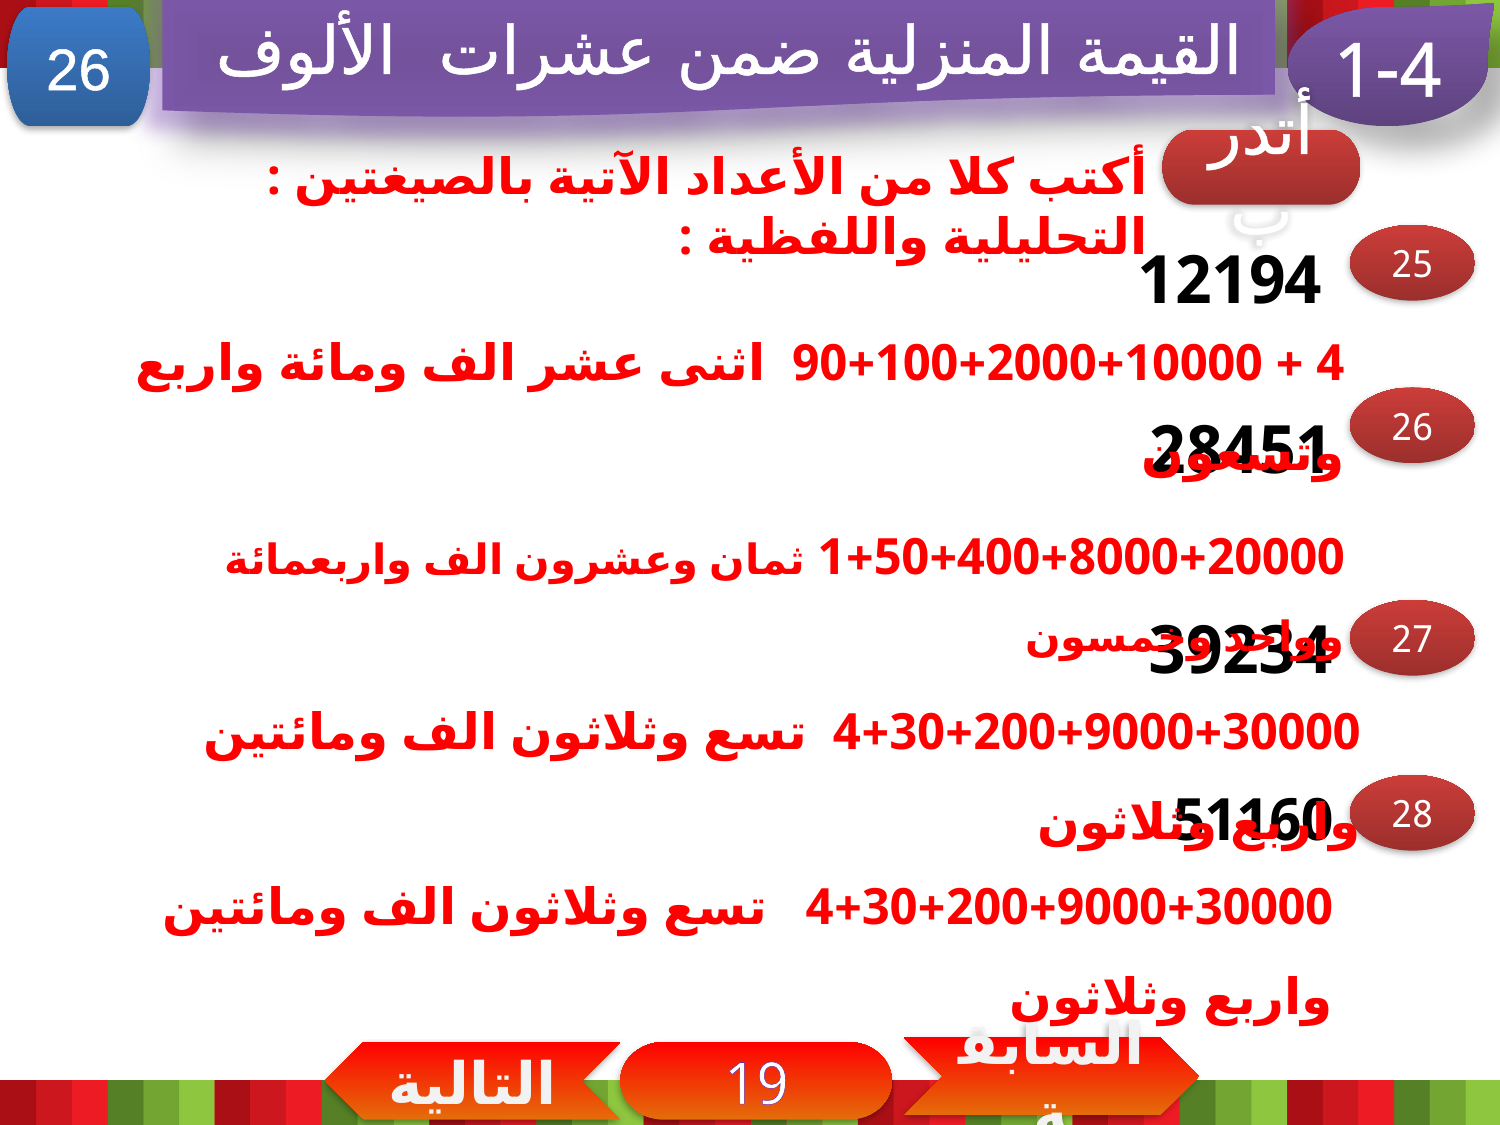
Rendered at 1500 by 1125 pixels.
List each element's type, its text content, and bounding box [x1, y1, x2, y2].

text_box 26 [7, 7, 150, 127]
text_box أتدرب [1163, 129, 1361, 205]
text_box 1+50+400+8000+20000 ثمان وعشرون الف واربعمائة وواحد وخمسون [87, 487, 1360, 668]
text_box 4 + 90+100+2000+10000 اثنى عشر الف ومائة واربع وتسعون [109, 292, 1360, 487]
text_box أكتب كلا من الأعداد الآتية بالصيغتين : التحليلية واللفظية : [162, 137, 1163, 273]
text_box 28 [1375, 774, 1476, 851]
text_box 19 [620, 1041, 892, 1120]
text_box 27 [1360, 599, 1476, 676]
text_box التالية [324, 1041, 621, 1120]
text_box 25 [1350, 224, 1476, 301]
picture [0, 0, 1500, 1125]
text_box 4+30+200+9000+30000 تسع وثلاثون الف ومائتين واربع وثلاثون [108, 662, 1375, 858]
text_box 1-4 [1287, 2, 1495, 127]
text_box 12194 [1066, 229, 1338, 292]
text_box 26 [1360, 387, 1476, 464]
text_box 4+30+200+9000+30000 تسع وثلاثون الف ومائتين واربع وثلاثون [87, 837, 1348, 1033]
text_box القيمة المنزلية ضمن عشرات الألوف [162, 0, 1275, 117]
text_box السابقة [903, 1037, 1200, 1116]
